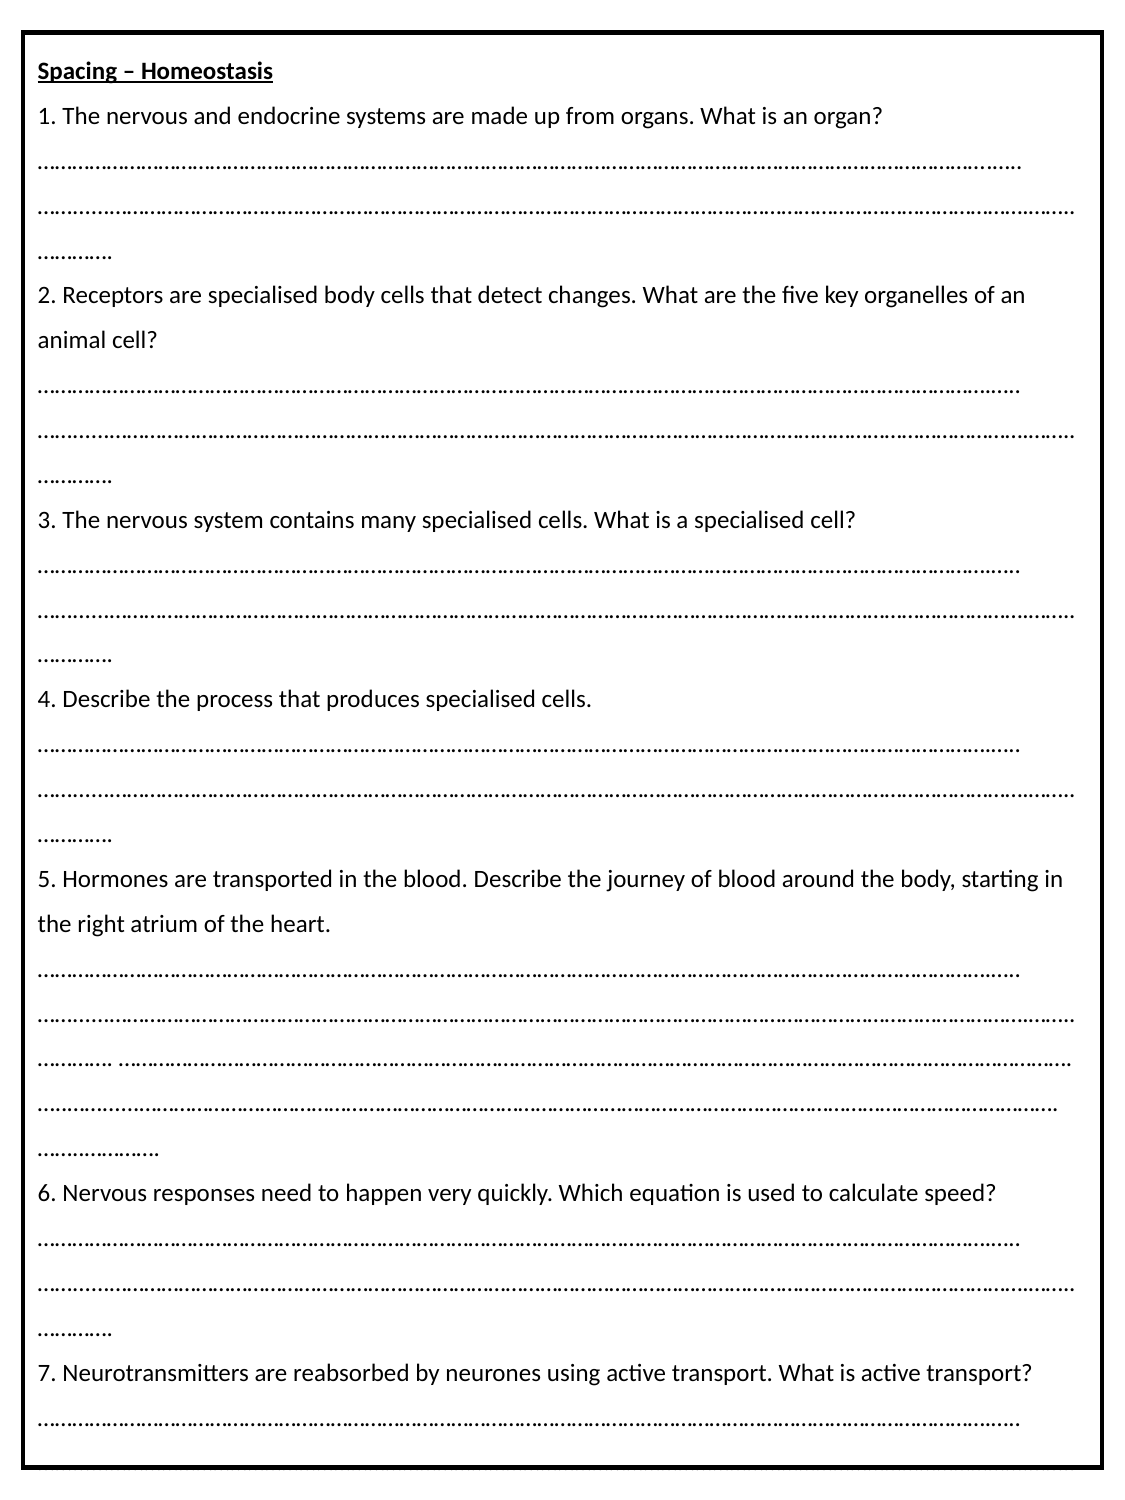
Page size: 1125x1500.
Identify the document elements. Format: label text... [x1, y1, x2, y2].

text_box Spacing – Homeostasis 1. The nervous and endocrine systems are made up from organs. What is an organ? ………………………………………………………………………………………………………………………………………………….…..……......…………………………………………………………………………………………………………………………………………….……..…………. 2. Receptors are specialised body cells that detect changes. What are the five key organelles of an animal cell? ………………………………………………………………………………………………………………………………………………….…..……......…………………………………………………………………………………………………………………………………………….……..…………. 3. The nervous system contains many specialised cells. What is a specialised cell? ………………………………………………………………………………………………………………………………………………….…..……......…………………………………………………………………………………………………………………………………………….……..…………. 4. Describe the process that produces specialised cells. ………………………………………………………………………………………………………………………………………………….…..……......…………………………………………………………………………………………………………………………………………….……..…………. 5. Hormones are transported in the blood. Describe the journey of blood around the body, starting in the right atrium of the heart. ………………………………………………………………………………………………………………………………………………….…..……......…………………………………………………………………………………………………………………………………………….……..…………. ………………………………………………………………………………………………………………………………………………….…..……......…………………………………………………………………………………………………………………………………………….……..…………. 6. Nervous responses need to happen very quickly. Which equation is used to calculate speed? ………………………………………………………………………………………………………………………………………………….…..……......…………………………………………………………………………………………………………………………………………….……..…………. 7. Neurotransmitters are reabsorbed by neurones using active transport. What is active transport? ………………………………………………………………………………………………………………………………………………….…..……......…………………………………………………………………………………………………………………………………………….……..…………. 8. The energy required for active transport comes from cellular respiration. Give the word equation for this process: ………………………………………………………………………………………………………………………………………………….…..……..... [22, 31, 1103, 1469]
